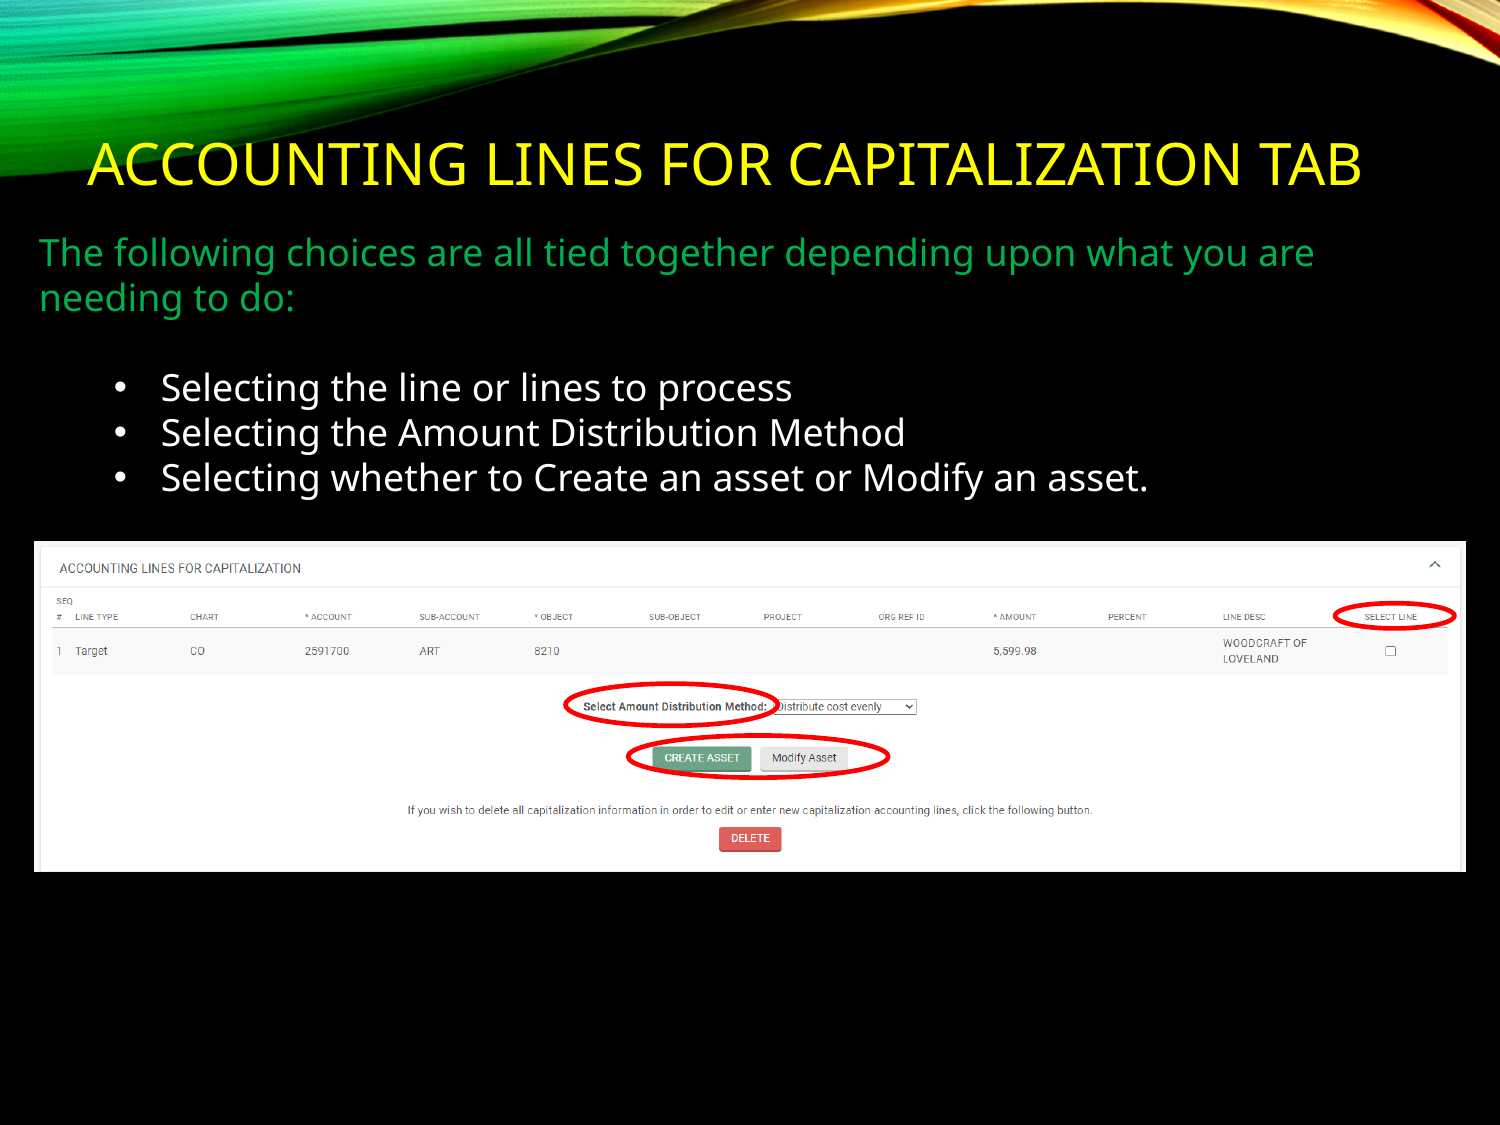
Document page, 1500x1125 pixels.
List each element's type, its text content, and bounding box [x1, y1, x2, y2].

text_box The following choices are all tied together depending upon what you are needing to do: Selecting the line or lines to process Selecting the Amount Distribution Method Selecting whether to Create an asset or Modify an asset. [24, 222, 1428, 507]
picture [0, 0, 1500, 178]
title Accounting Lines for capitalization tab [72, 102, 1445, 231]
picture [34, 541, 1466, 873]
